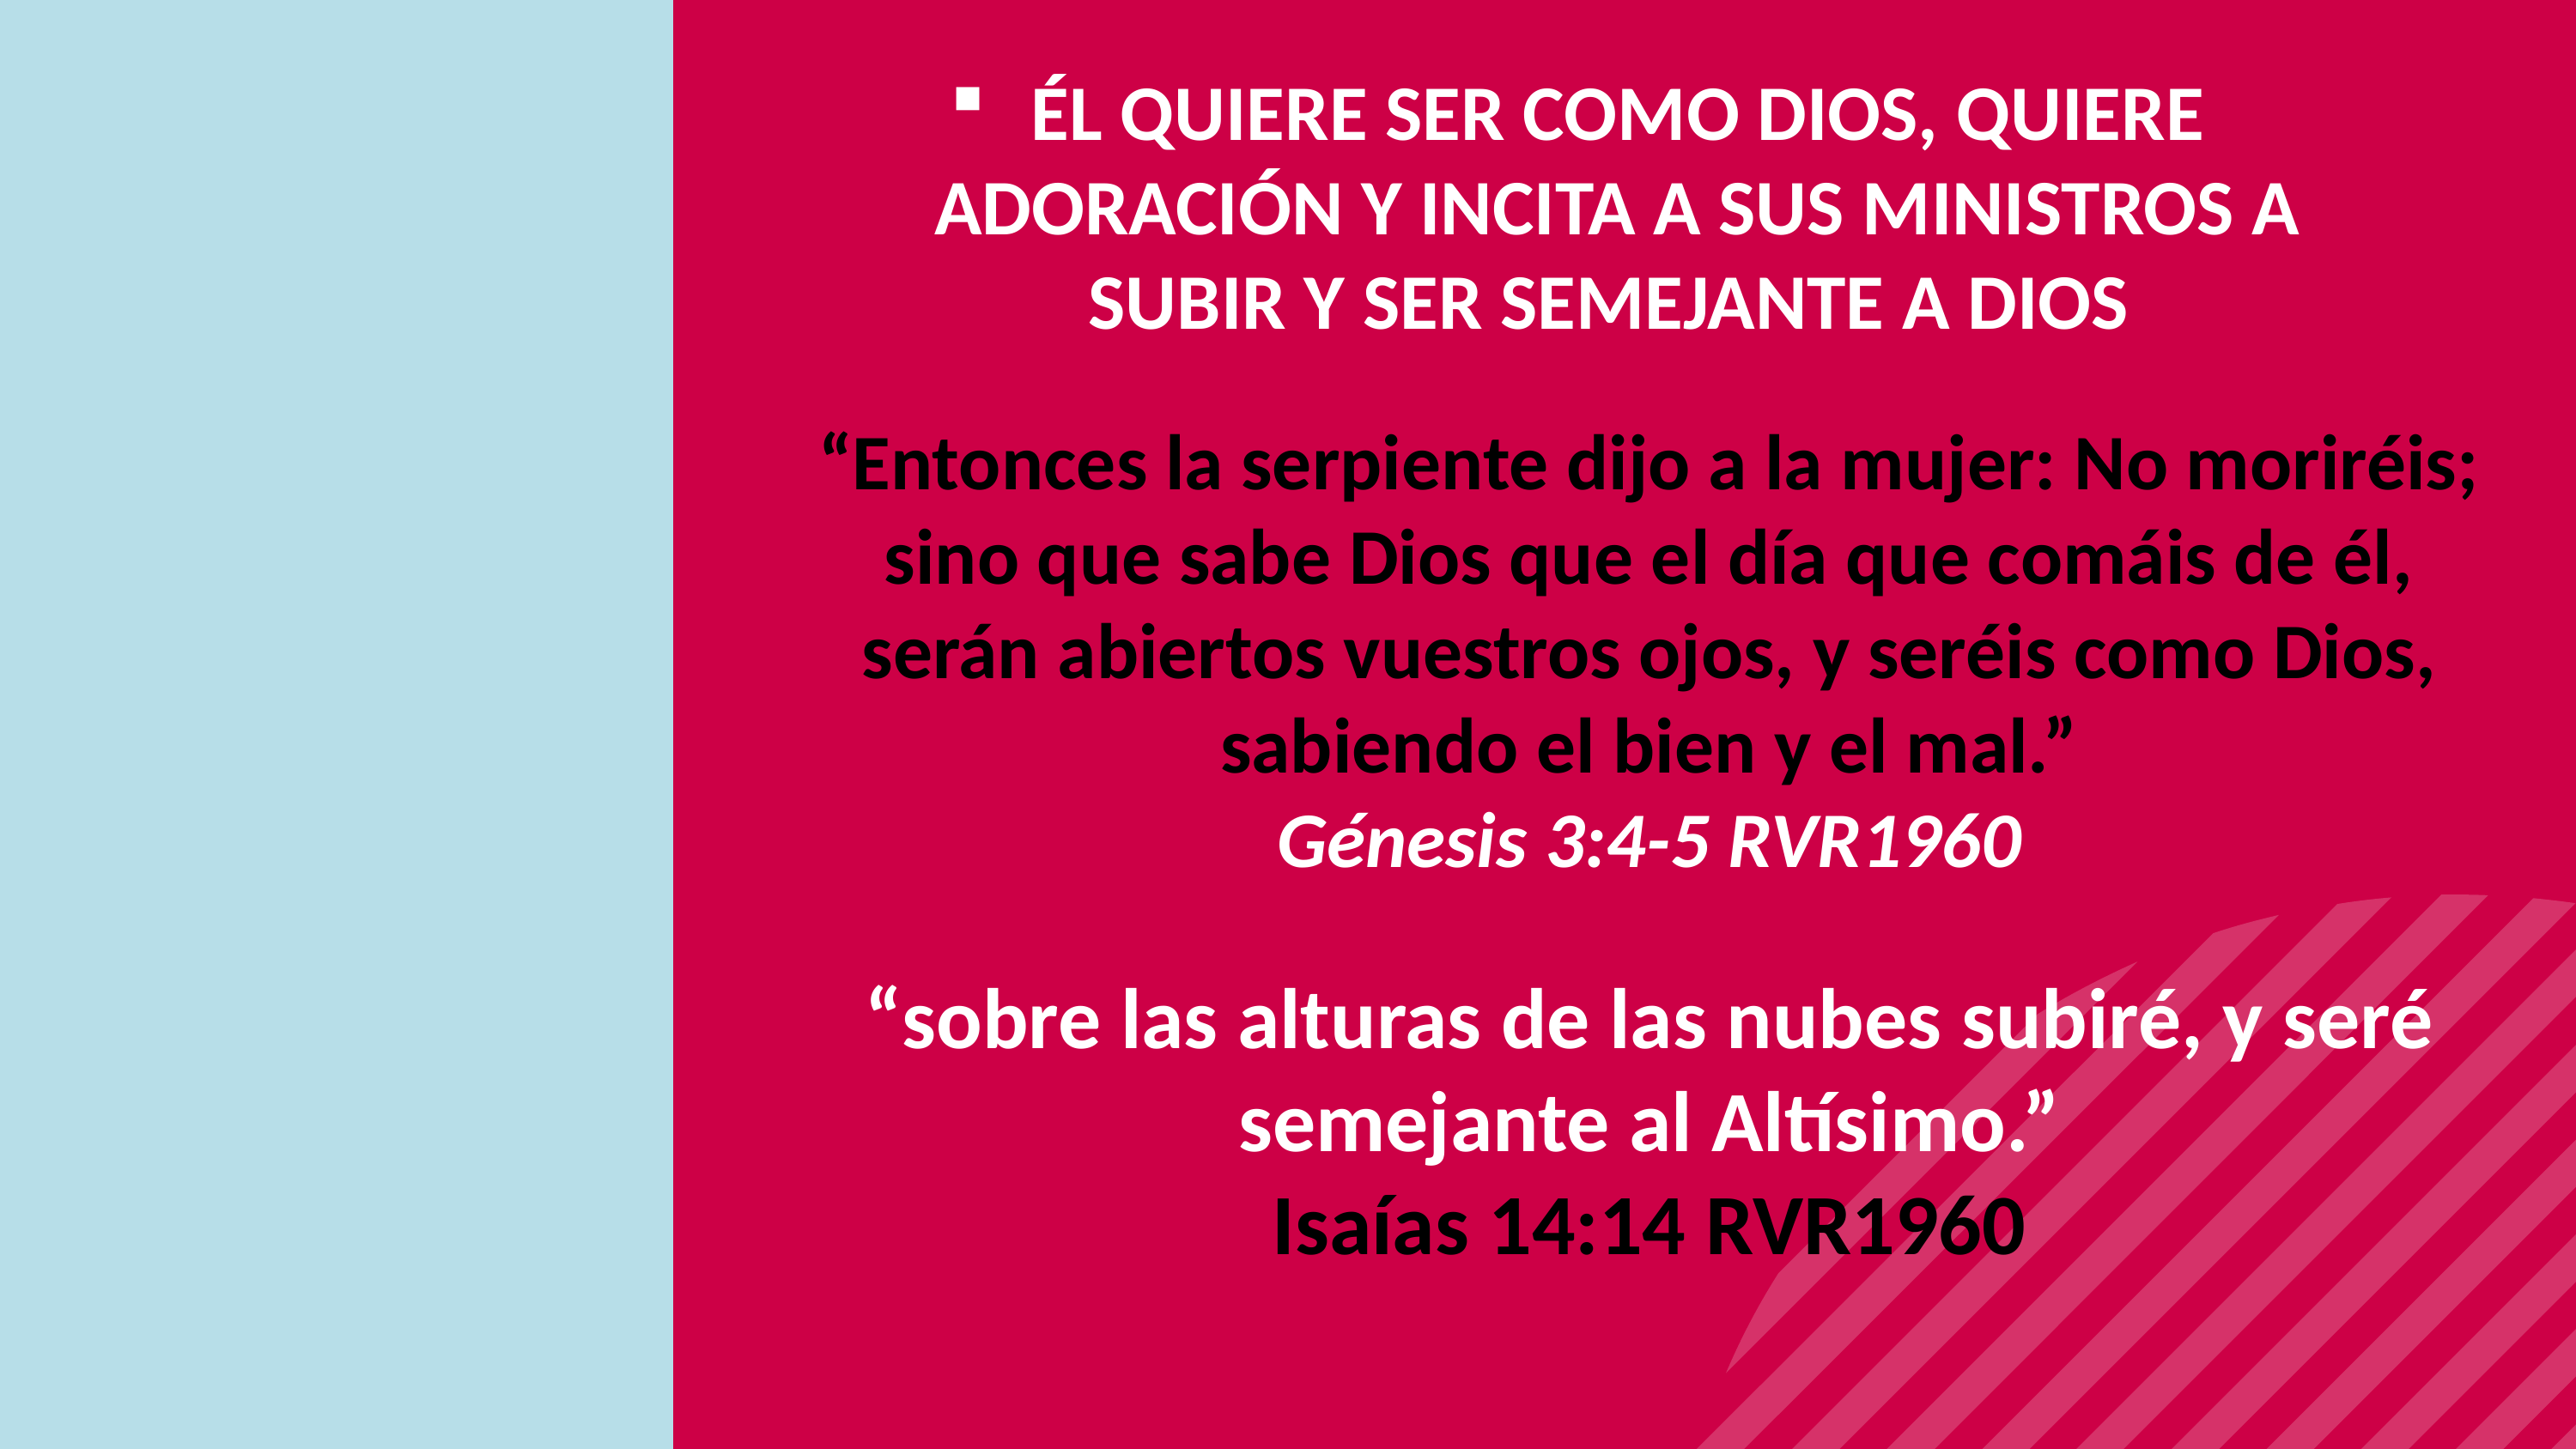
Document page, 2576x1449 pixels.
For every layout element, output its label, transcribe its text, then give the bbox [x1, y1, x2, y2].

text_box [1658, 894, 2576, 1449]
text_box “Entonces la serpiente dijo a la mujer: No moriréis; sino que sabe Dios que el día que comáis de él, serán abiertos vuestros ojos, y seréis como Dios, sabiendo el bien y el mal.” Génesis 3:4-5 RVR1960 [796, 404, 2503, 852]
text_box [0, 0, 673, 1449]
text_box ÉL QUIERE SER COMO DIOS, QUIERE ADORACIÓN Y INCITA A SUS MINISTROS A SUBIR Y SER SEMEJANTE A DIOS [745, 55, 2410, 352]
text_box “sobre las alturas de las nubes subiré, y seré semejante al Altísimo.” Isaías 14:14 RVR1960 [742, 852, 2557, 1381]
